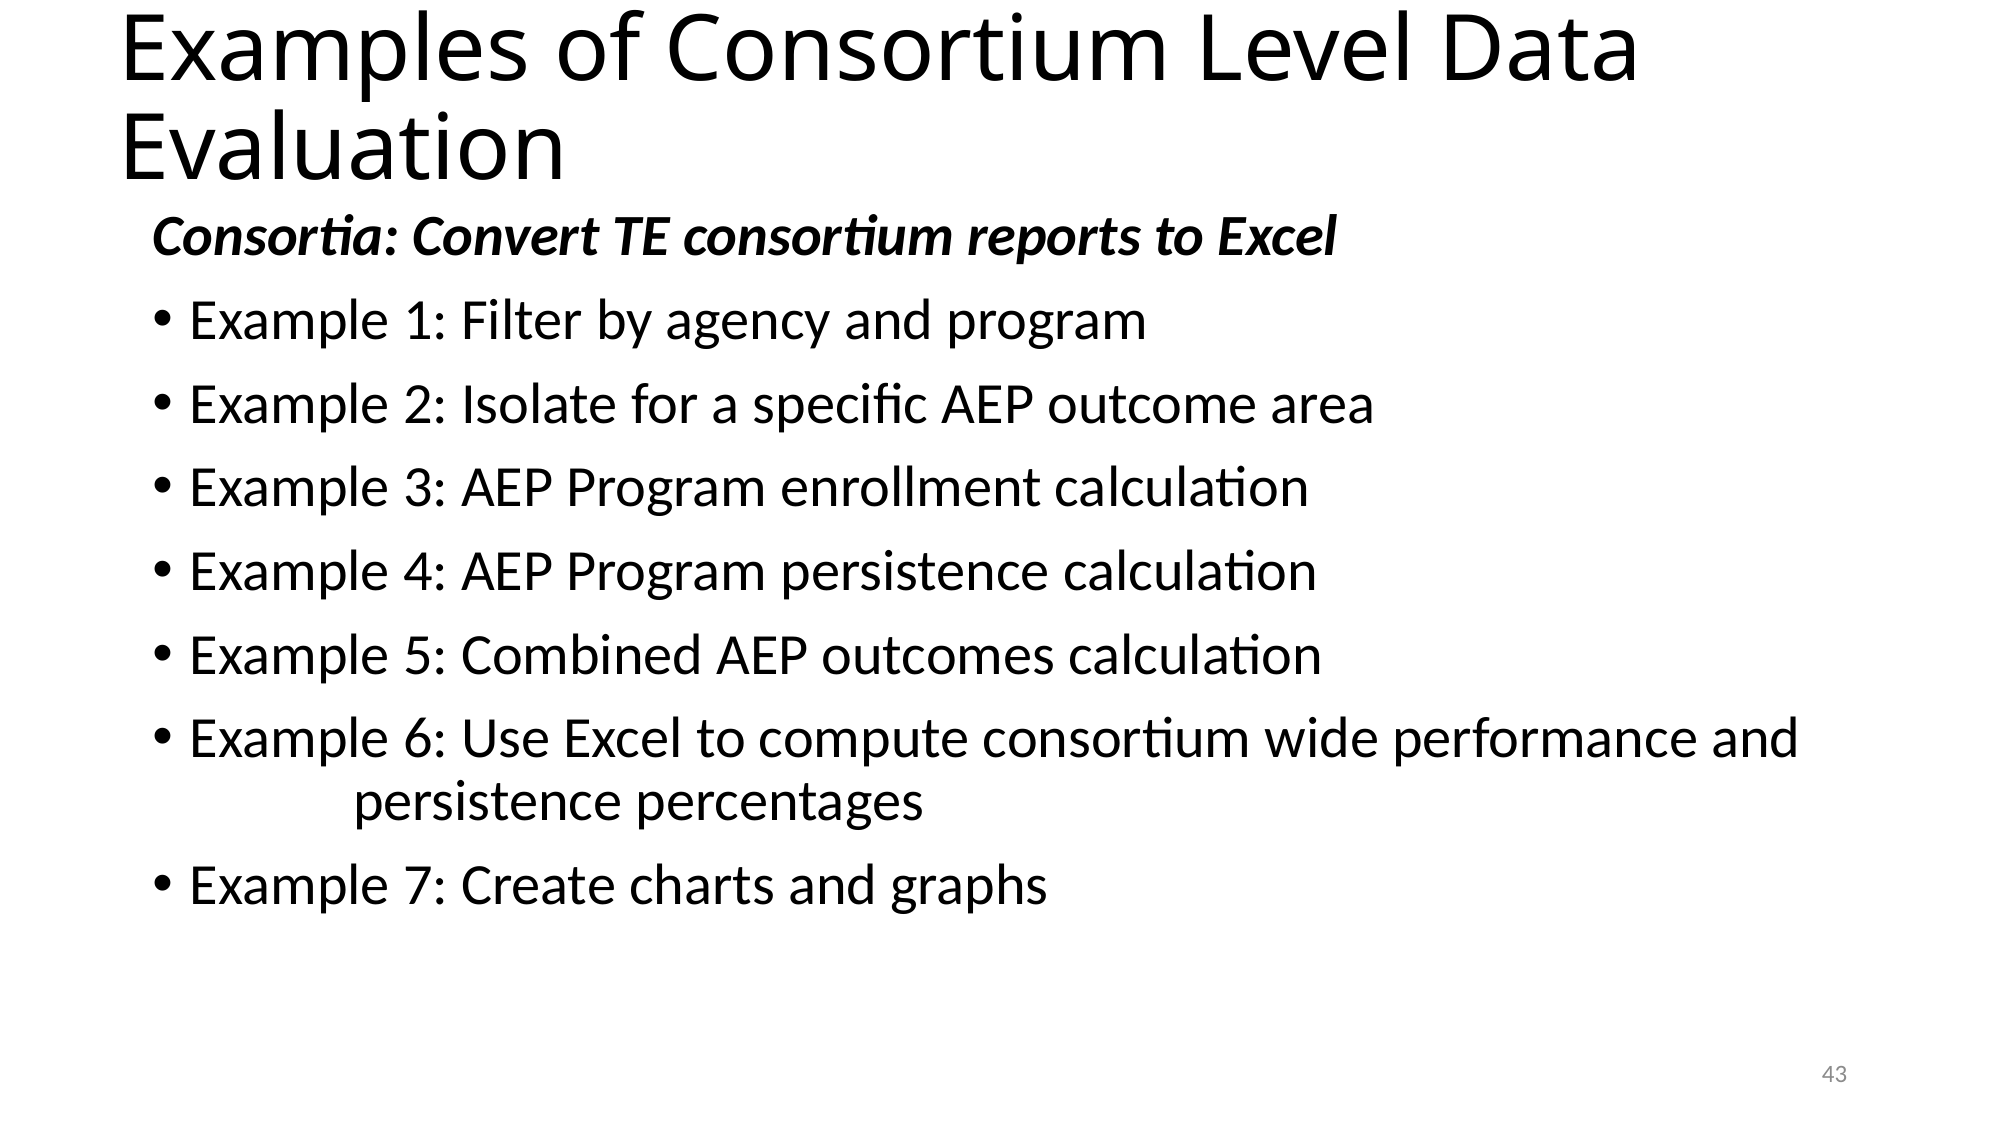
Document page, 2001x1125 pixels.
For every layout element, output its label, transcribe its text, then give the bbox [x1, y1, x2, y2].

list Consortia: Convert TE consortium reports to Excel Example 1: Filter by agency and program Example 2: Isolate for a specific AEP outcome area Example 3: AEP Program enrollment calculation Example 4: AEP Program persistence calculation Example 5: Combined AEP outcomes calculation Example 6: Use Excel to compute consortium wide performance and persistence percentages Example 7: Create charts and graphs [137, 198, 1863, 1093]
slide_number 43 [1412, 1042, 1863, 1103]
title Examples of Consortium Level Data Evaluation [103, 17, 1863, 184]
